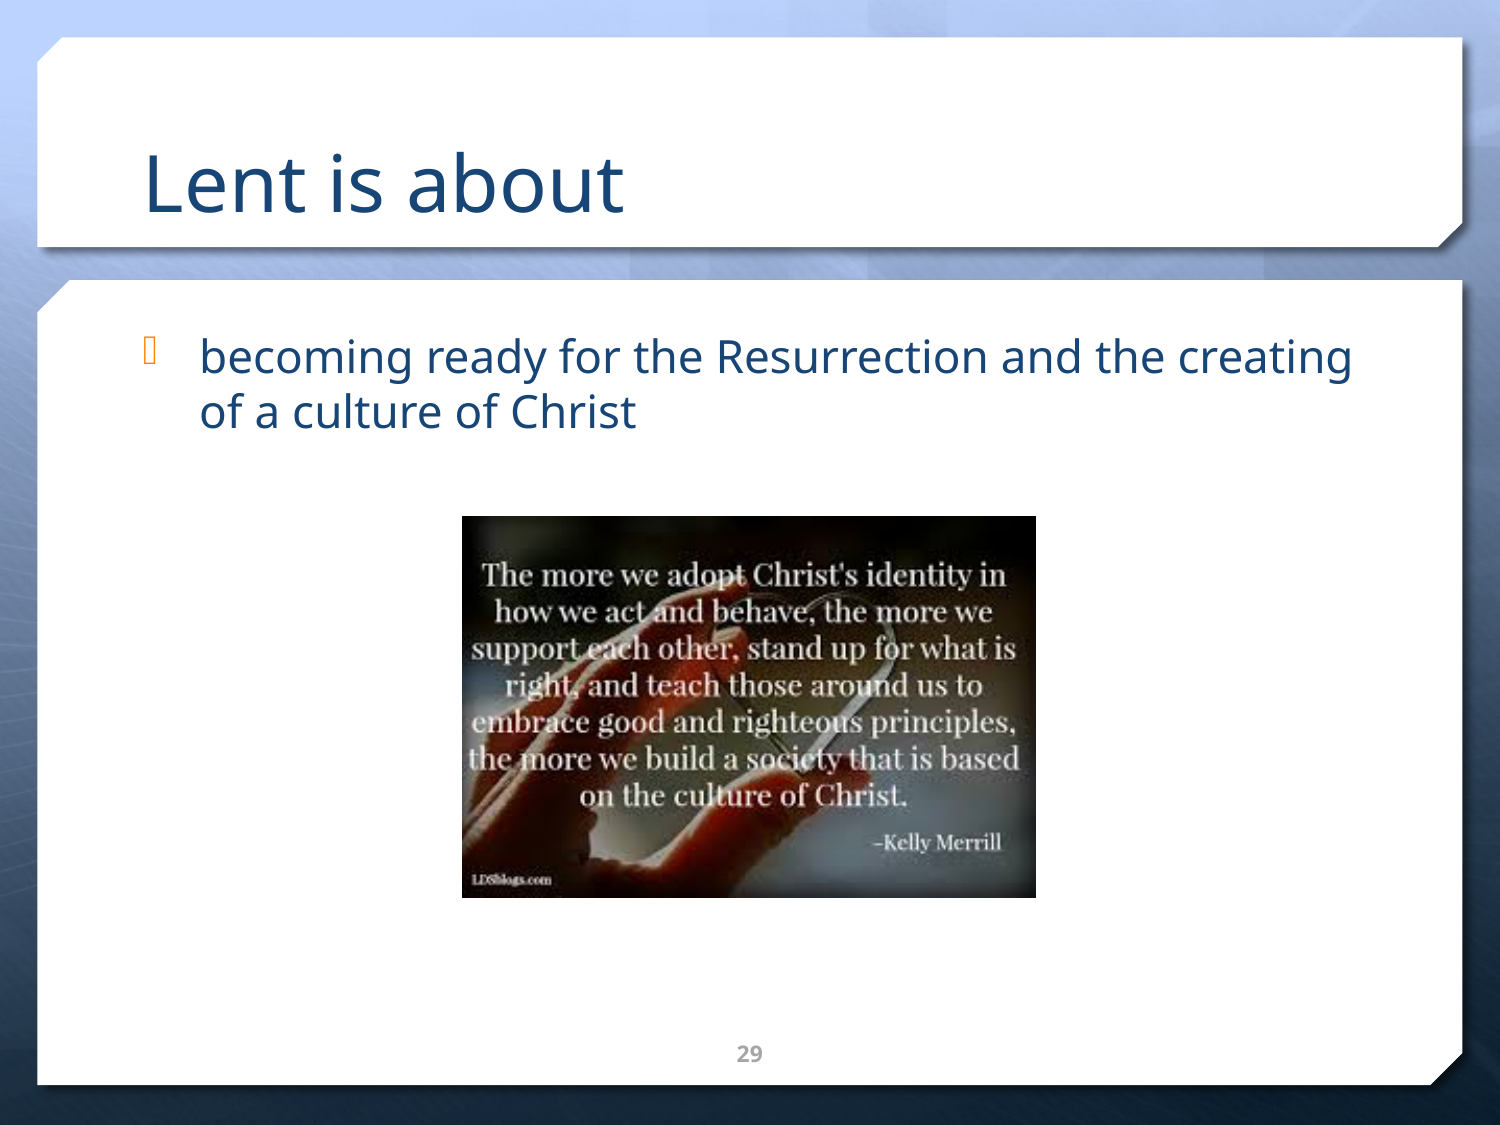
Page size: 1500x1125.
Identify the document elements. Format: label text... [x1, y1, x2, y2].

picture [461, 516, 1036, 899]
slide_number 29 [706, 1025, 794, 1085]
list becoming ready for the Resurrection and the creating of a culture of Christ [127, 319, 1372, 978]
title Lent is about [127, 48, 1372, 236]
